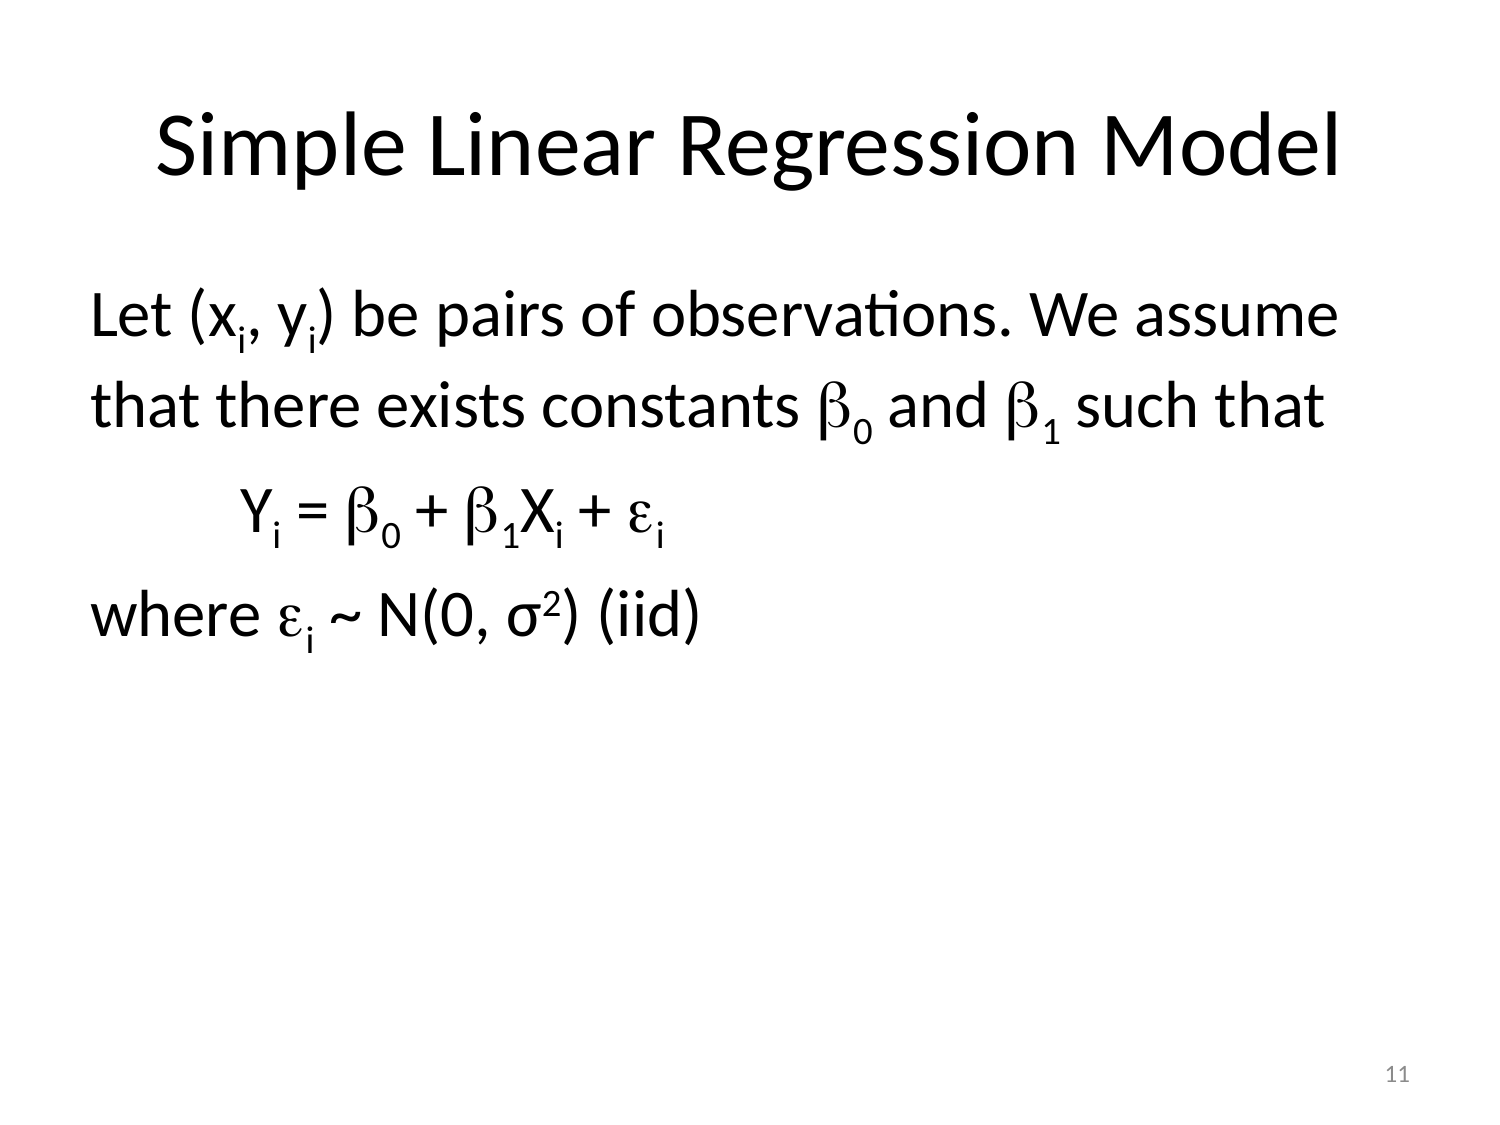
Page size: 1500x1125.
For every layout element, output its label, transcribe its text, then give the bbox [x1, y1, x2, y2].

title Simple Linear Regression Model [75, 45, 1425, 233]
slide_number 11 [1074, 1042, 1425, 1103]
list Let (xi, yi) be pairs of observations. We assume that there exists constants 0 and 1 such that Yi = 0 + 1Xi + i where i ~ N(0, σ2) (iid) [75, 262, 1425, 1005]
